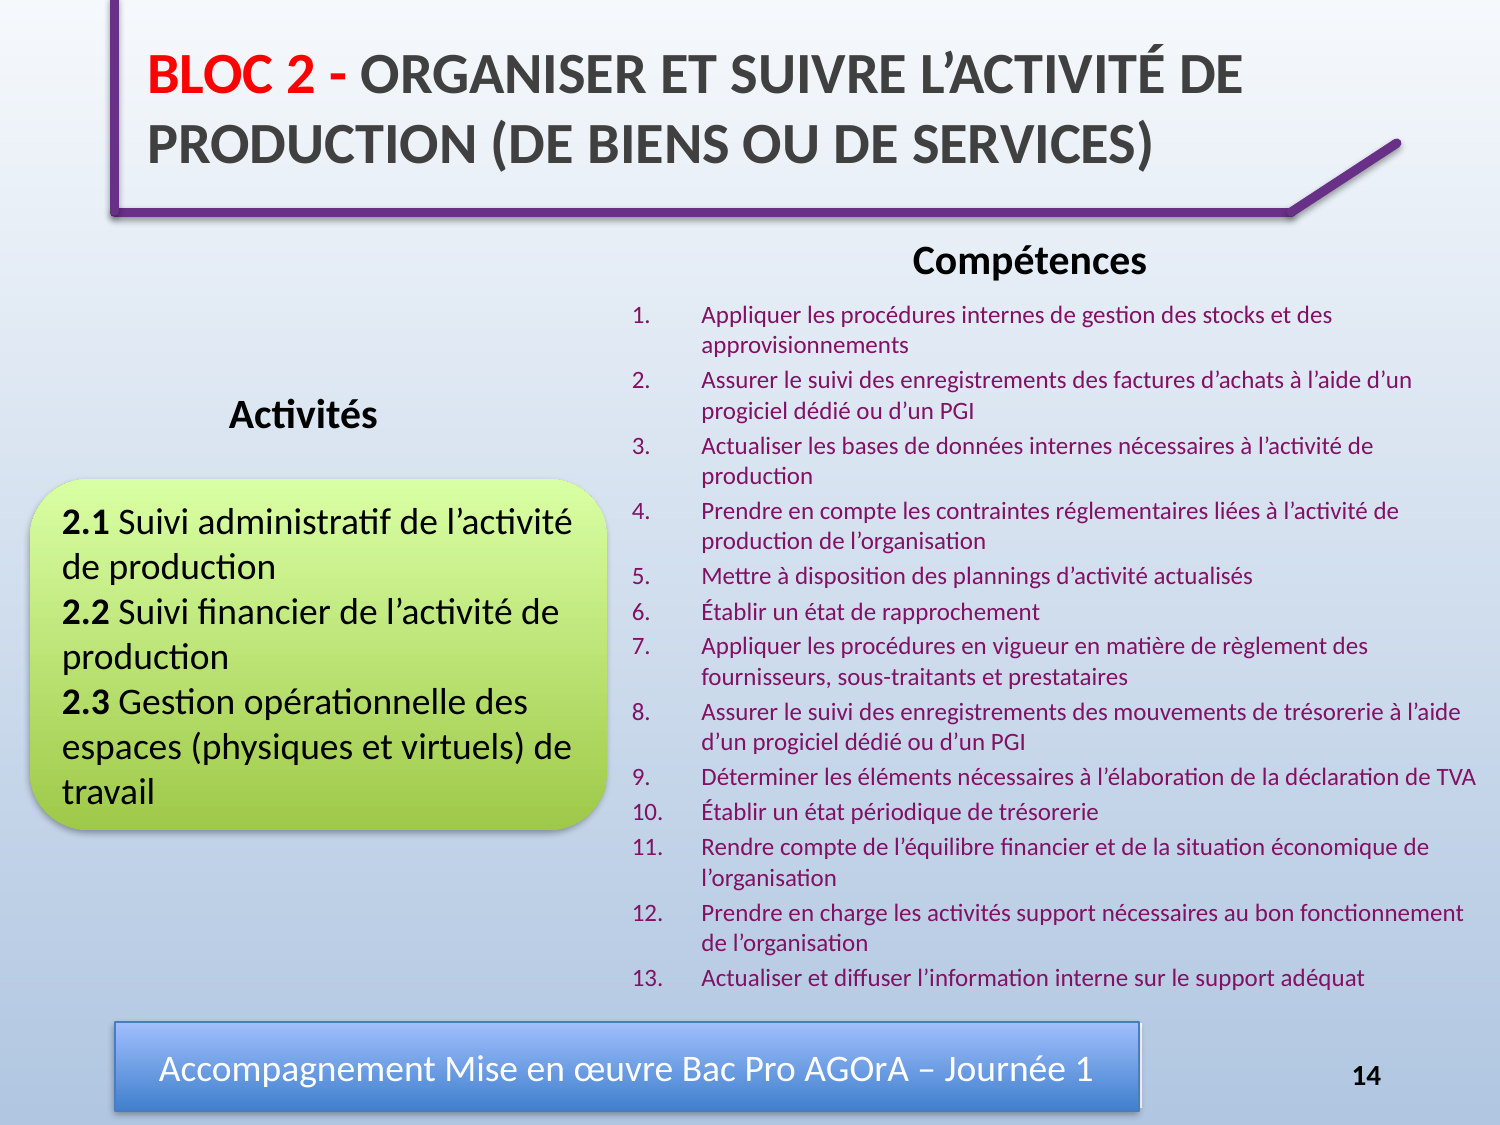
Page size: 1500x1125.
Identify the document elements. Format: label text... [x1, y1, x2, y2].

title bloc 2 - Organiser et suivre l’activité de production (de biens ou de services) [132, 0, 1425, 212]
text_box Appliquer les procédures internes de gestion des stocks et des approvisionnements Assurer le suivi des enregistrements des factures d’achats à l’aide d’un progiciel dédié ou d’un PGI Actualiser les bases de données internes nécessaires à l’activité de production Prendre en compte les contraintes réglementaires liées à l’activité de production de l’organisation Mettre à disposition des plannings d’activité actualisés Établir un état de rapprochement Appliquer les procédures en vigueur en matière de règlement des fournisseurs, sous-traitants et prestataires Assurer le suivi des enregistrements des mouvements de trésorerie à l’aide d’un progiciel dédié ou d’un PGI Déterminer les éléments nécessaires à l’élaboration de la déclaration de TVA Établir un état périodique de trésorerie Rendre compte de l’équilibre financier et de la situation économique de l’organisation Prendre en charge les activités support nécessaires au bon fonctionnement de l’organisation Actualiser et diffuser l’information interne sur le support adéquat [616, 291, 1500, 1033]
text_box Compétences [898, 225, 1163, 291]
text_box 2.1 Suivi administratif de l’activité de production 2.2 Suivi financier de l’activité de production 2.3 Gestion opérationnelle des espaces (physiques et virtuels) de travail [29, 478, 608, 831]
text_box Activités [214, 379, 393, 445]
slide_number 14 [1336, 1048, 1411, 1109]
text_box Accompagnement Mise en œuvre Bac Pro AGOrA – Journée 1 [114, 1021, 1140, 1112]
